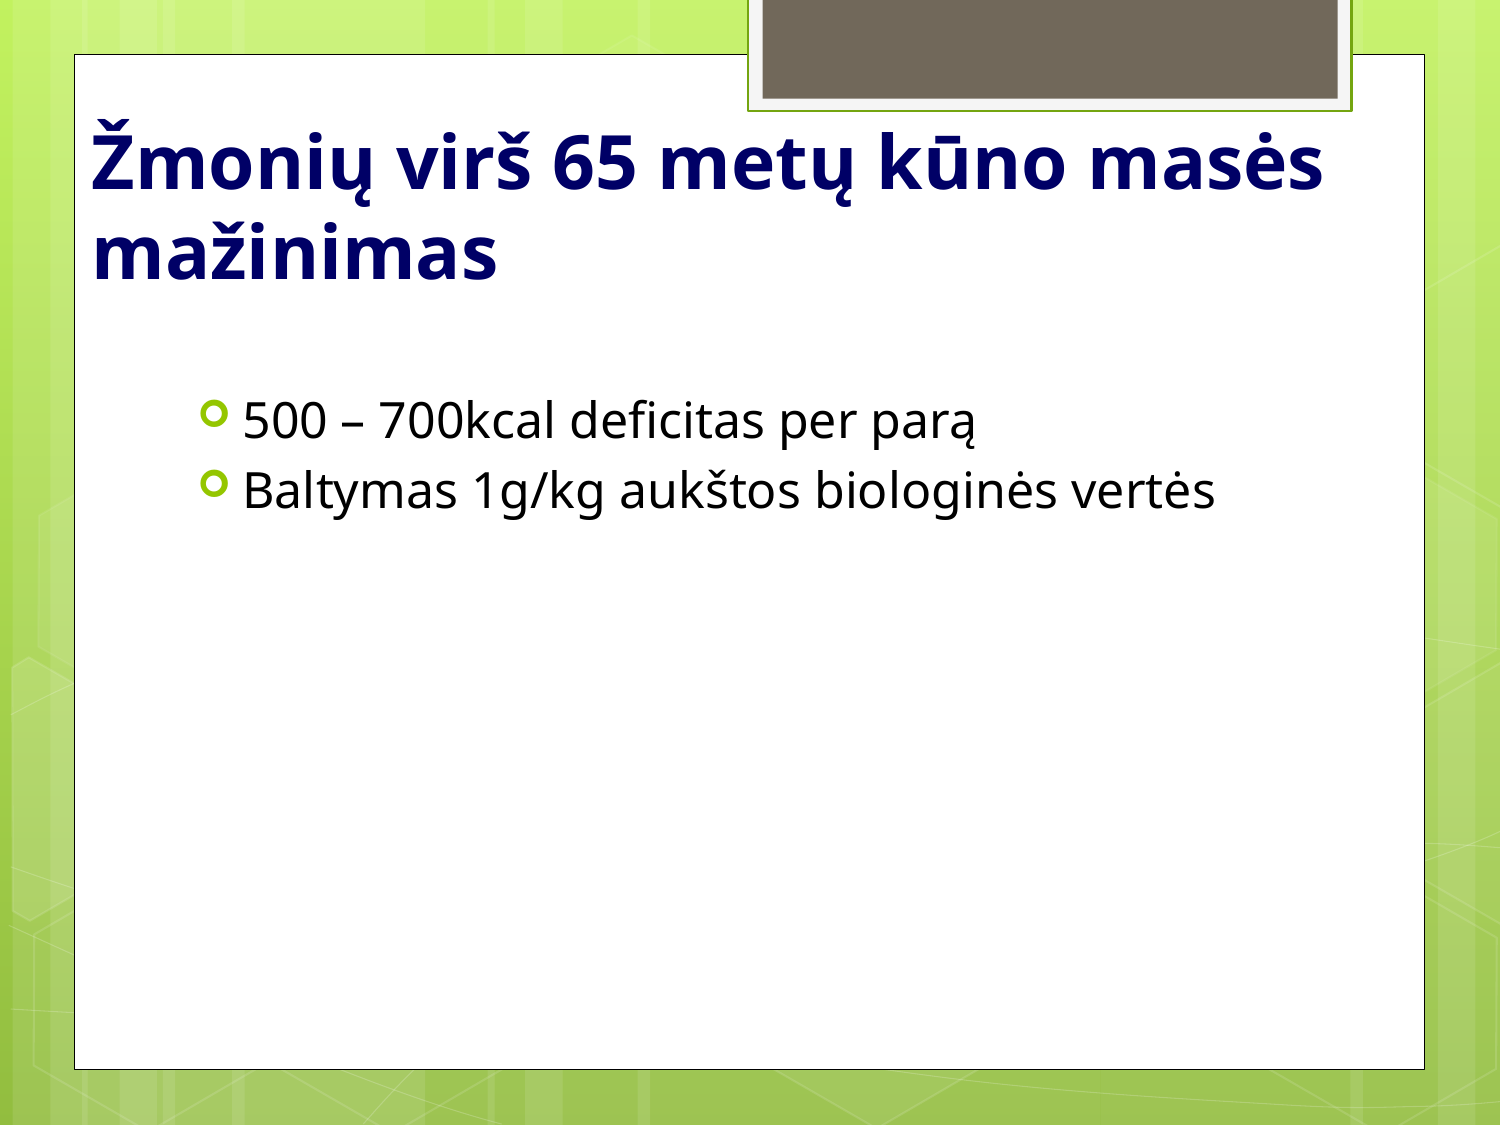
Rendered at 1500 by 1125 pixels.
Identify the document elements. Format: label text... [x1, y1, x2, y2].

title Žmonių virš 65 metų kūno masės mažinimas [76, 101, 1424, 303]
list 500 – 700kcal deficitas per parą Baltymas 1g/kg aukštos biologinės vertės [171, 381, 1283, 957]
